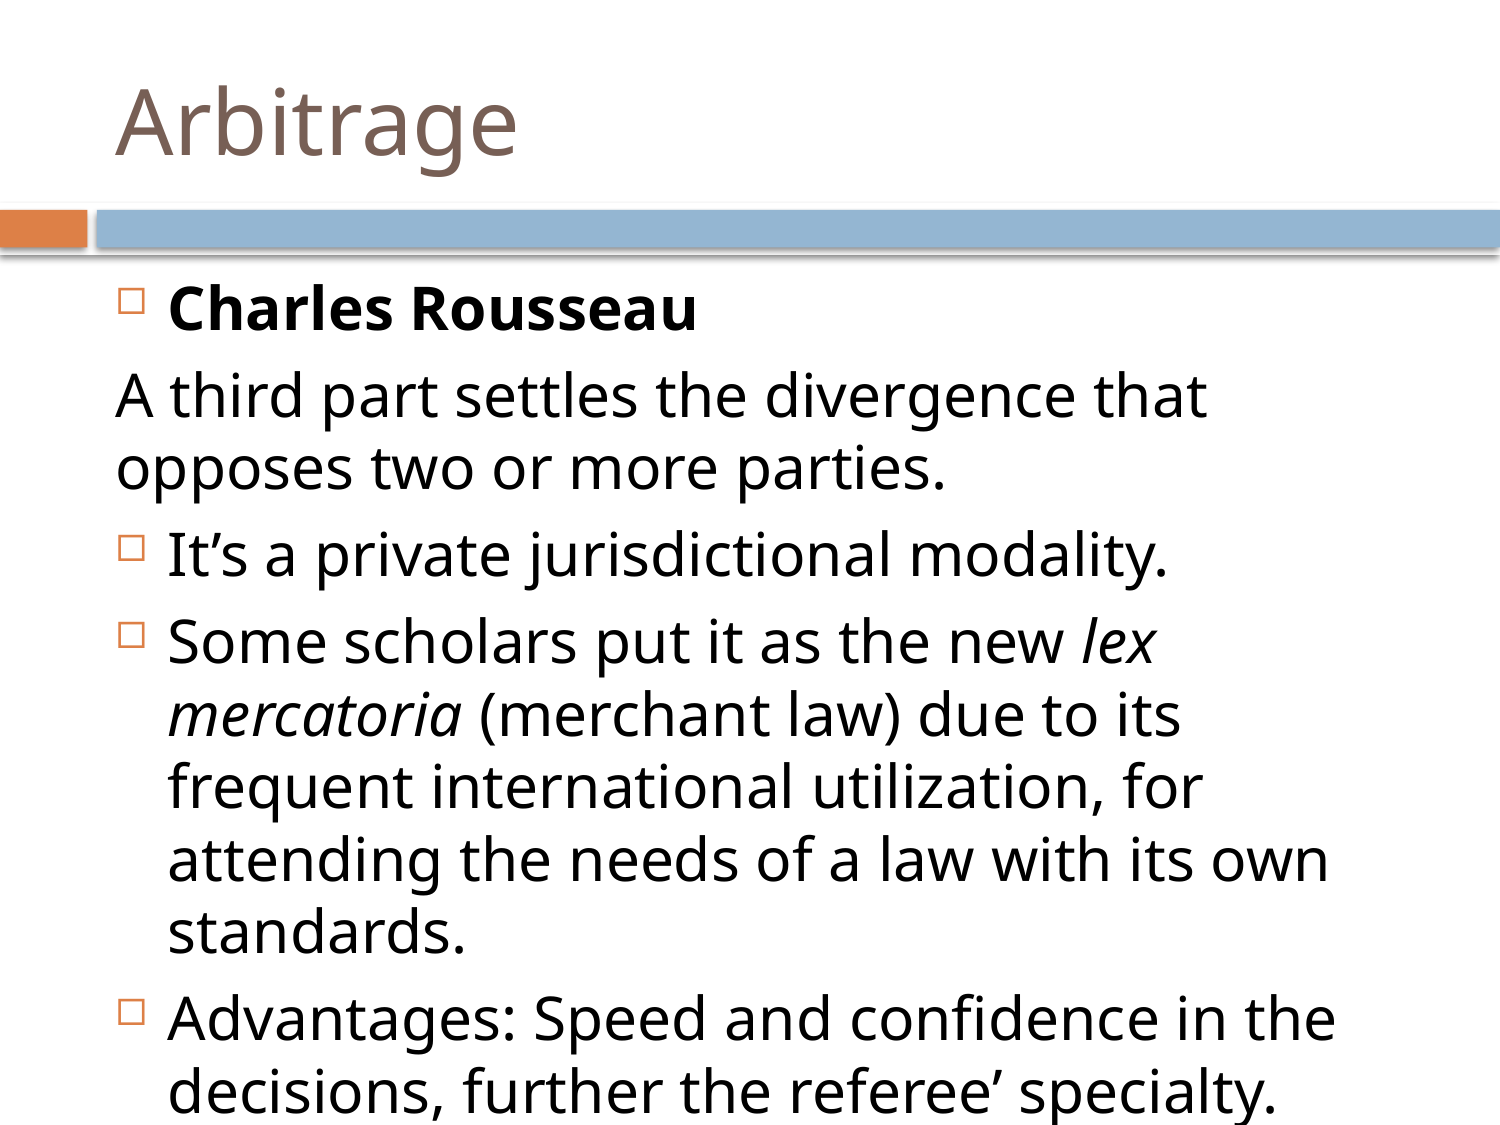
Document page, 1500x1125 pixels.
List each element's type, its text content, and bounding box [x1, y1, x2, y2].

title Arbitrage [100, 37, 1439, 201]
list Charles Rousseau A third part settles the divergence that opposes two or more parties. It’s a private jurisdictional modality. Some scholars put it as the new lex mercatoria (merchant law) due to its frequent international utilization, for attending the needs of a law with its own standards. Advantages: Speed and confidence in the decisions, further the referee’ specialty. [100, 262, 1439, 1001]
